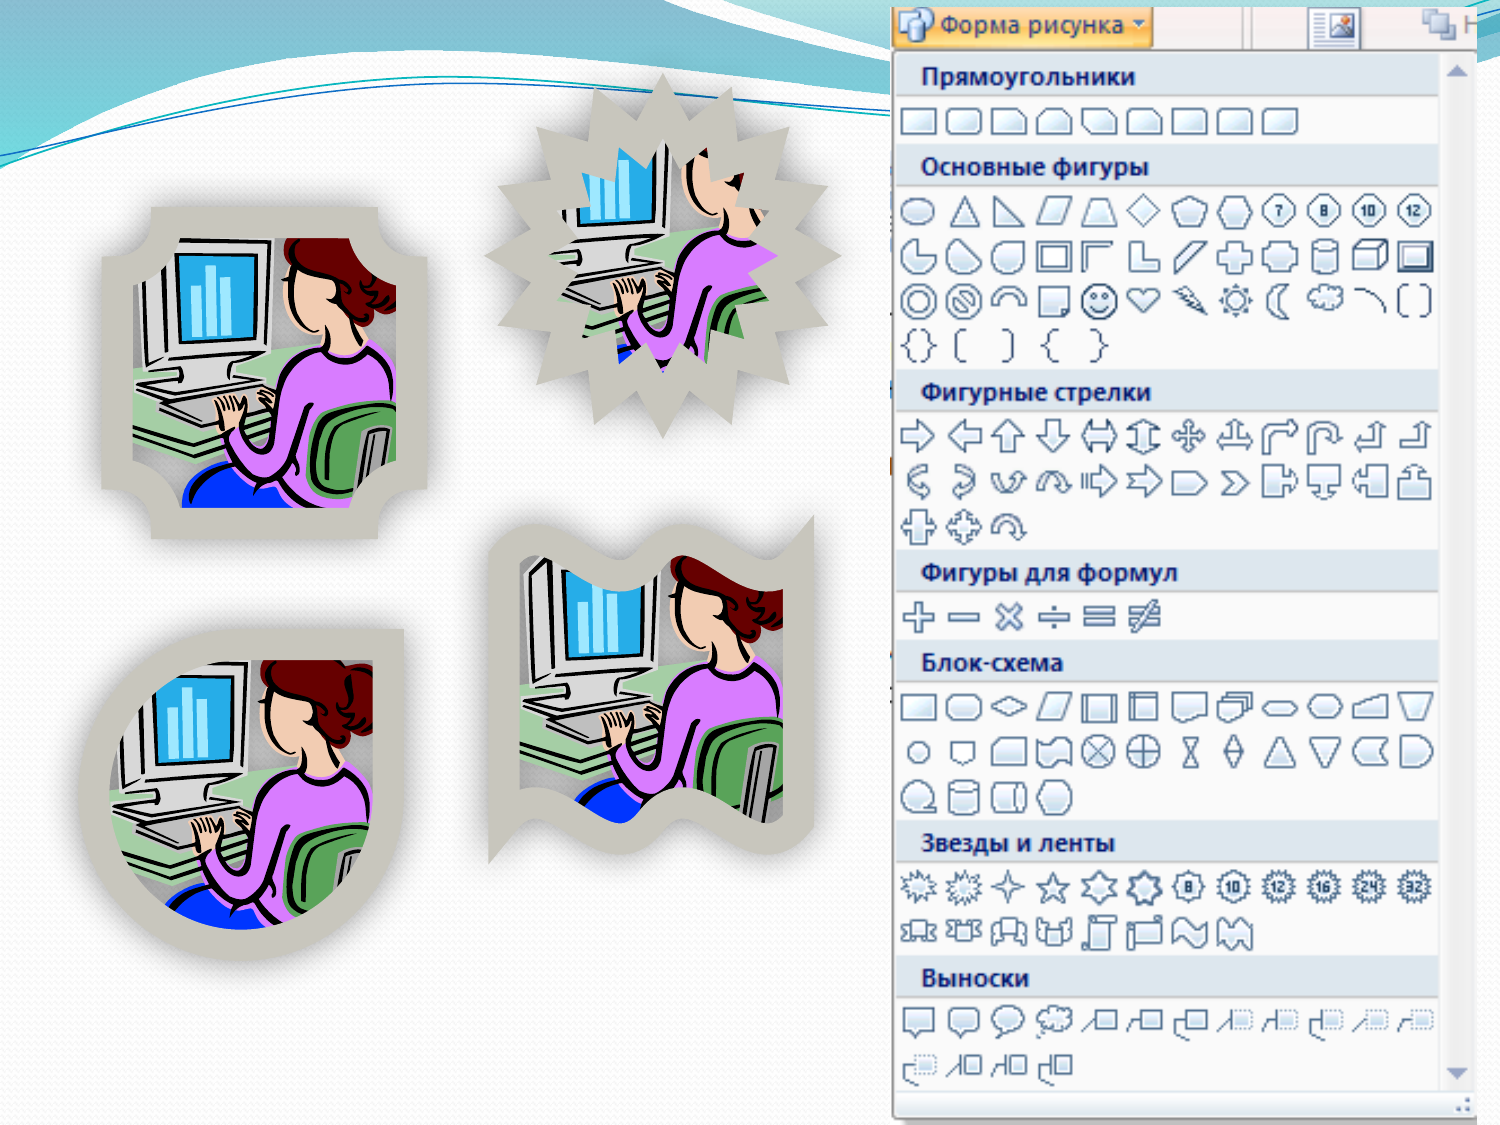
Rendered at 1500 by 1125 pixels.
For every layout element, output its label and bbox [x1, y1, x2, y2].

picture [890, 6, 1477, 1125]
picture [116, 222, 412, 524]
picture [515, 105, 811, 407]
picture [93, 644, 389, 946]
picture [503, 538, 799, 841]
